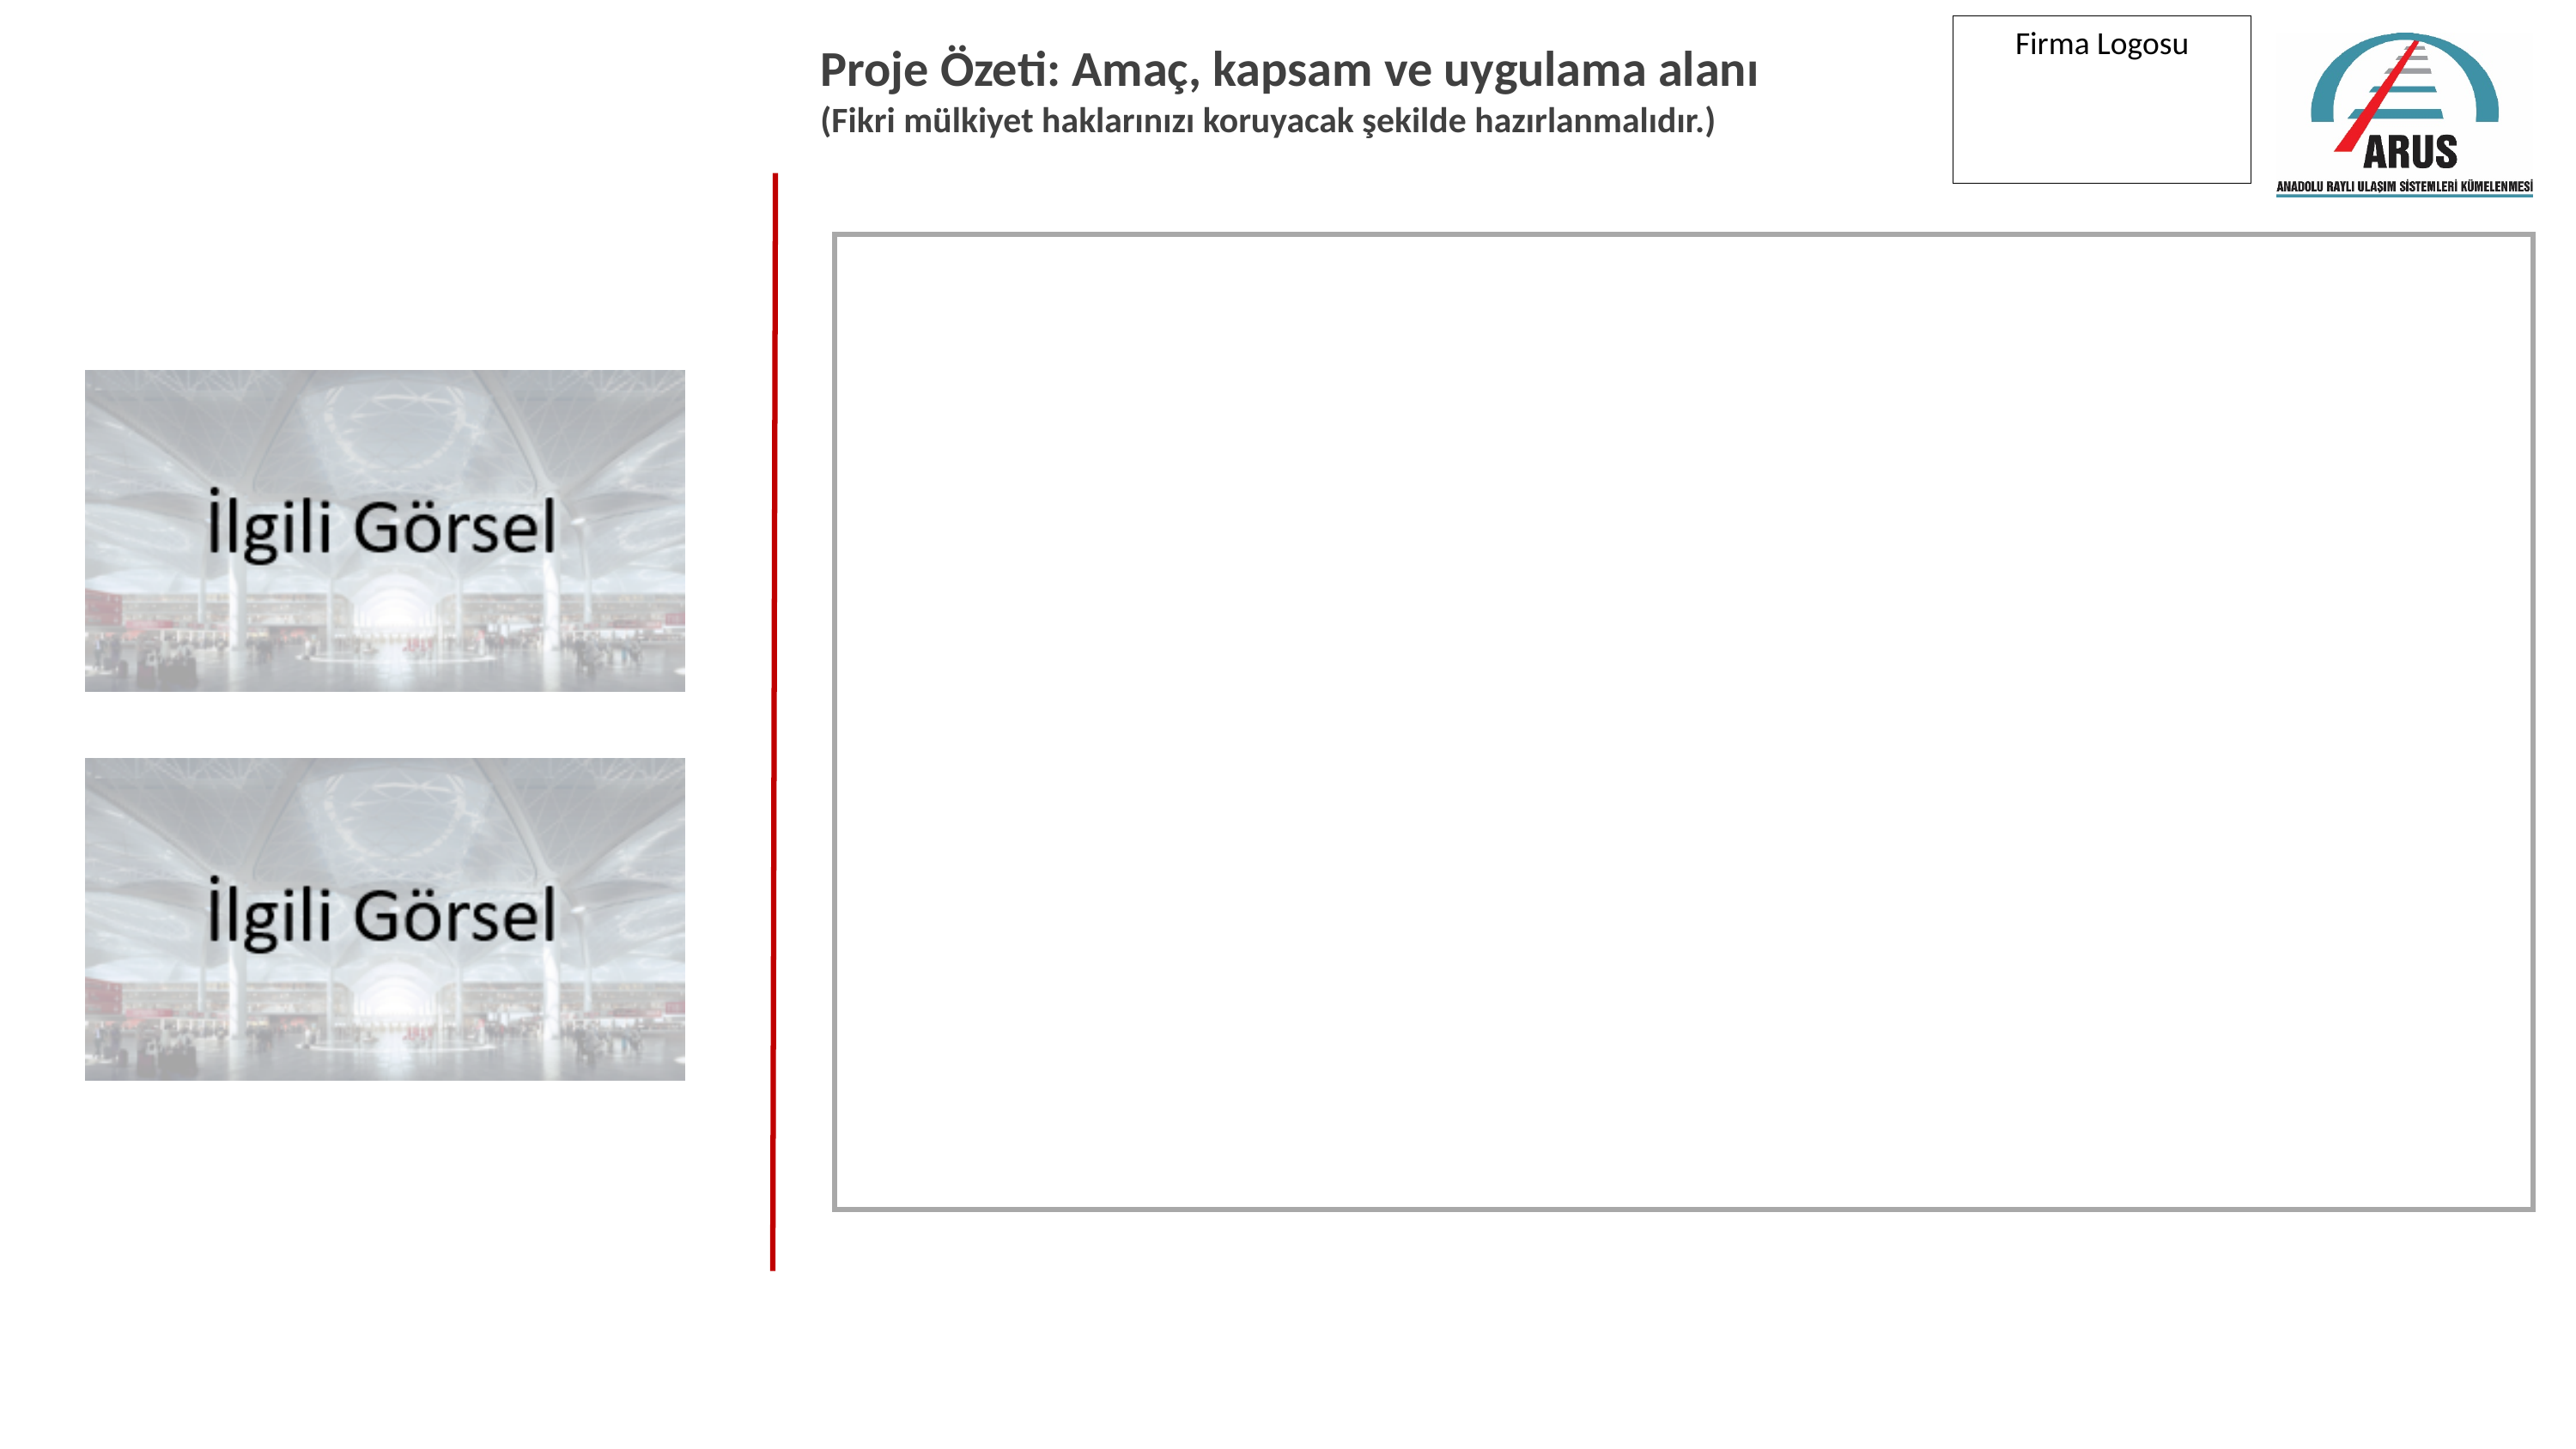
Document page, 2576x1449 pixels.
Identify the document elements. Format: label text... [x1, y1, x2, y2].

picture [2275, 32, 2534, 197]
text_box Proje Özeti: Amaç, kapsam ve uygulama alanı (Fikri mülkiyet haklarınızı koruyacak şekilde hazırlanmalıdır.) [820, 36, 1953, 140]
text_box Firma Logosu [1953, 15, 2251, 184]
picture [85, 369, 685, 692]
table_header [837, 237, 2530, 1207]
picture [85, 758, 685, 1081]
